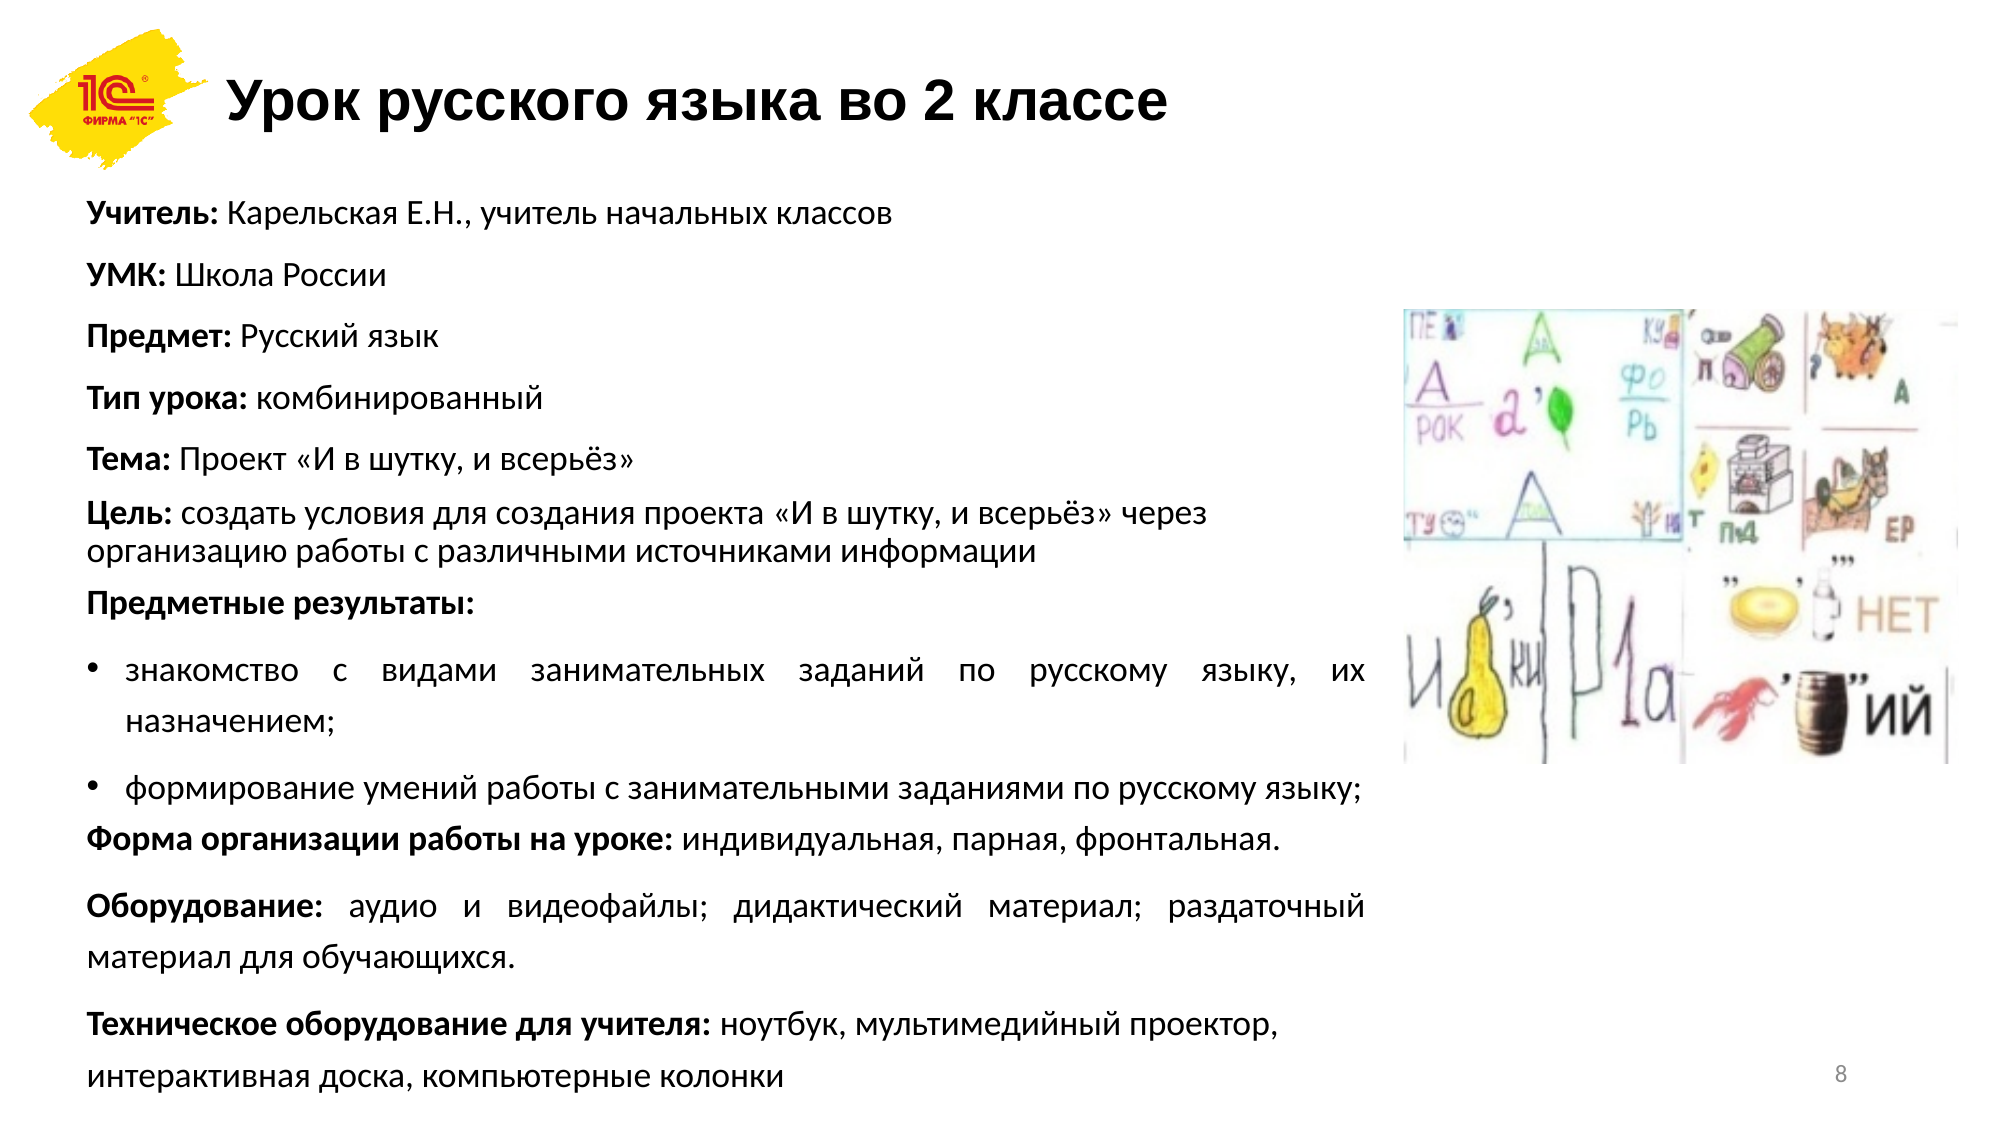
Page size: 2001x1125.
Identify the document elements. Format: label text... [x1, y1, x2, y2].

list Учитель: Карельская Е.Н., учитель начальных классов УМК: Школа России Предмет: Русский язык Тип урока: комбинированный Тема: Проект «И в шутку, и всерьёз» Цель: создать условия для создания проекта «И в шутку, и всерьёз» через организацию работы с различными источниками информации Предметные результаты: знакомство с видами занимательных заданий по русскому языку, их назначением; формирование умений работы с занимательными заданиями по русскому языку; Форма организации работы на уроке: индивидуальная, парная, фронтальная. Оборудование: аудио и видеофайлы; дидактический материал; раздаточный материал для обучающихся. Техническое оборудование для учителя: ноутбук, мультимедийный проектор, интерактивная доска, компьютерные колонки [71, 178, 1382, 1121]
title Урок русского языка во 2 классе [211, 24, 1863, 179]
picture [1403, 309, 1959, 764]
slide_number 8 [1412, 1042, 1863, 1103]
picture [23, 24, 211, 173]
